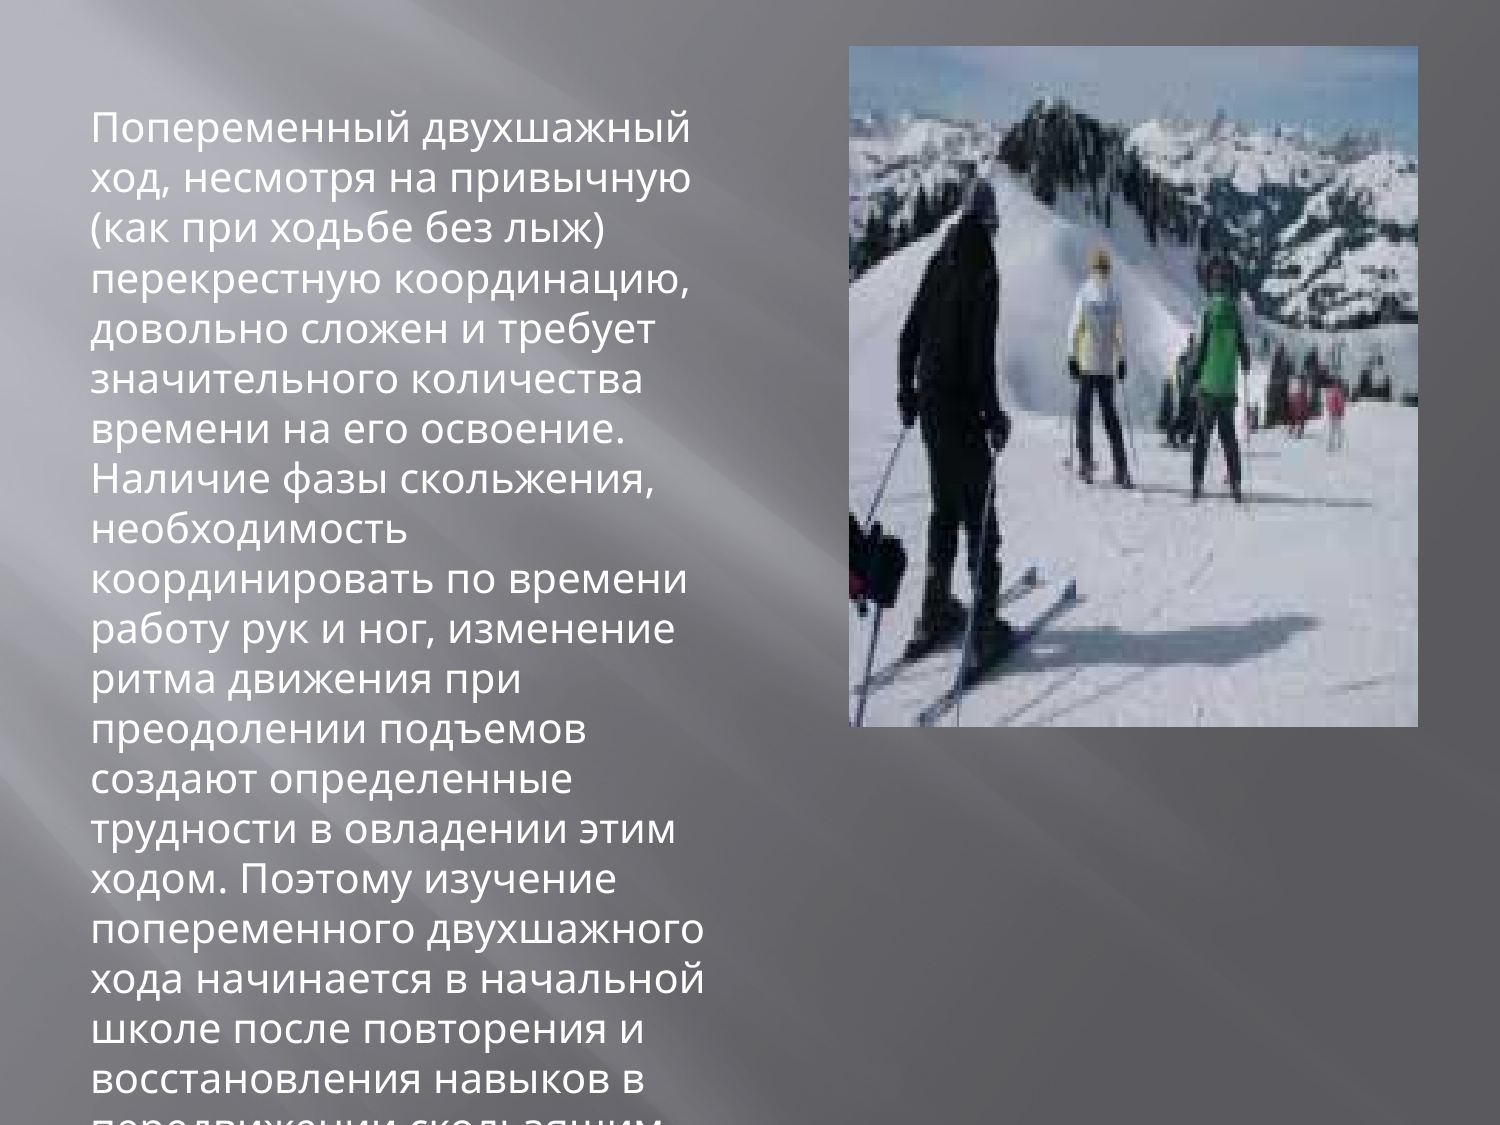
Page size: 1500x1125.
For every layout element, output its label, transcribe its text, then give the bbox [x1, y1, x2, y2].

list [849, 46, 1419, 727]
list Попеременный двухшажный ход, несмотря на привычную (как при ходьбе без лыж) перекрестную координацию, довольно сложен и требует значительного количества времени на его освоение. Наличие фазы скольжения, необходимость координировать по времени работу рук и ног, изменение ритма движения при преодолении подъемов создают определенные трудности в овладении этим ходом. Поэтому изучение попеременного двухшажного хода начинается в начальной школе после повторения и восстановления навыков в передвижении скользящим шагом. [75, 93, 762, 1005]
